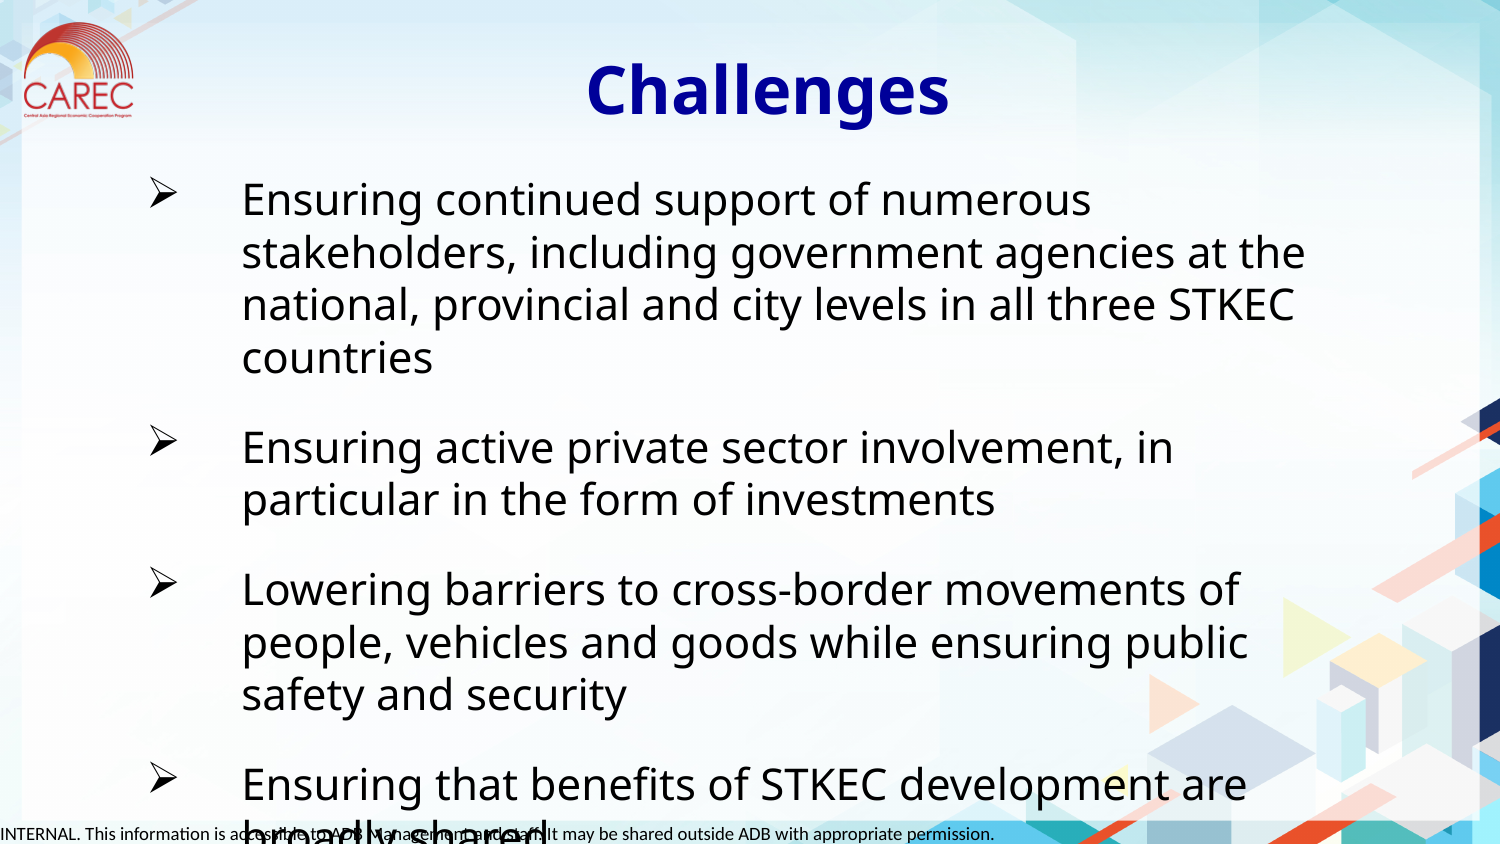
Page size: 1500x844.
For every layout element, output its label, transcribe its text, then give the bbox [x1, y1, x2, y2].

text_box Ensuring continued support of numerous stakeholders, including government agencies at the national, provincial and city levels in all three STKEC countries Ensuring active private sector involvement, in particular in the form of investments Lowering barriers to cross-border movements of people, vehicles and goods while ensuring public safety and security Ensuring that benefits of STKEC development are broadly shared [131, 164, 1370, 844]
picture [0, 0, 1500, 844]
text_box Challenges [166, 35, 1370, 141]
